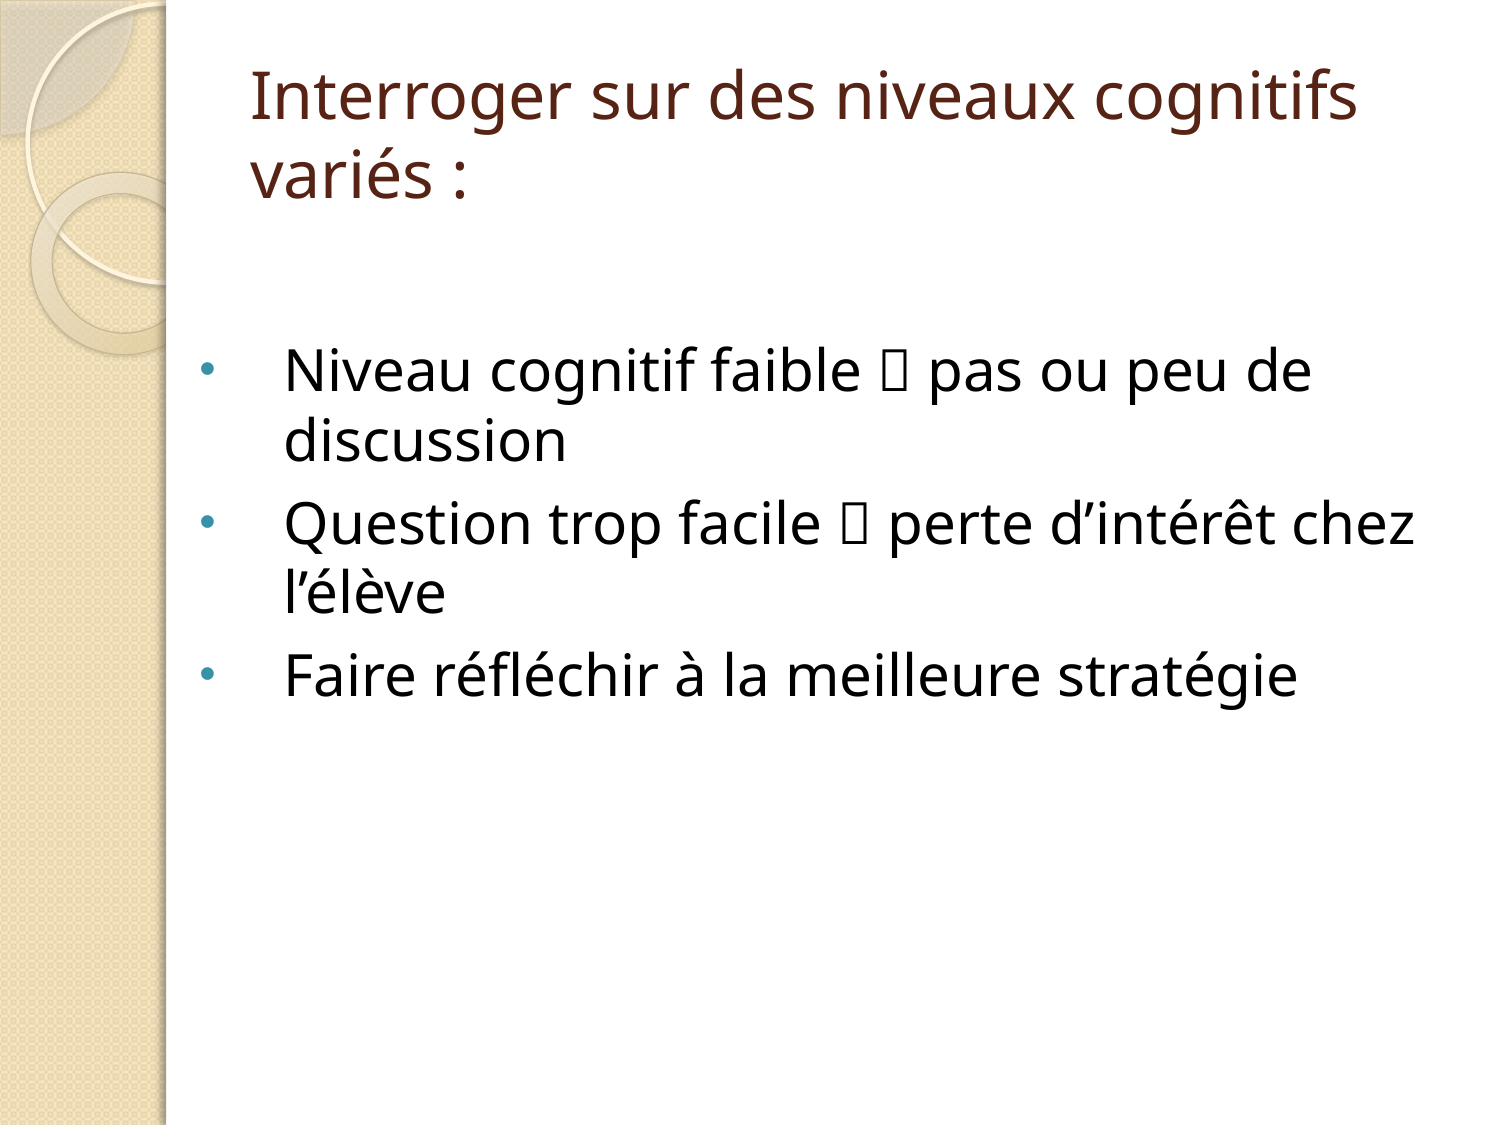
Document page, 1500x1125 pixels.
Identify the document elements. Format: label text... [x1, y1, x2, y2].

title Interroger sur des niveaux cognitifs variés : [235, 45, 1466, 220]
list Niveau cognitif faible  pas ou peu de discussion Question trop facile  perte d’intérêt chez l’élève Faire réfléchir à la meilleure stratégie [171, 326, 1500, 1025]
